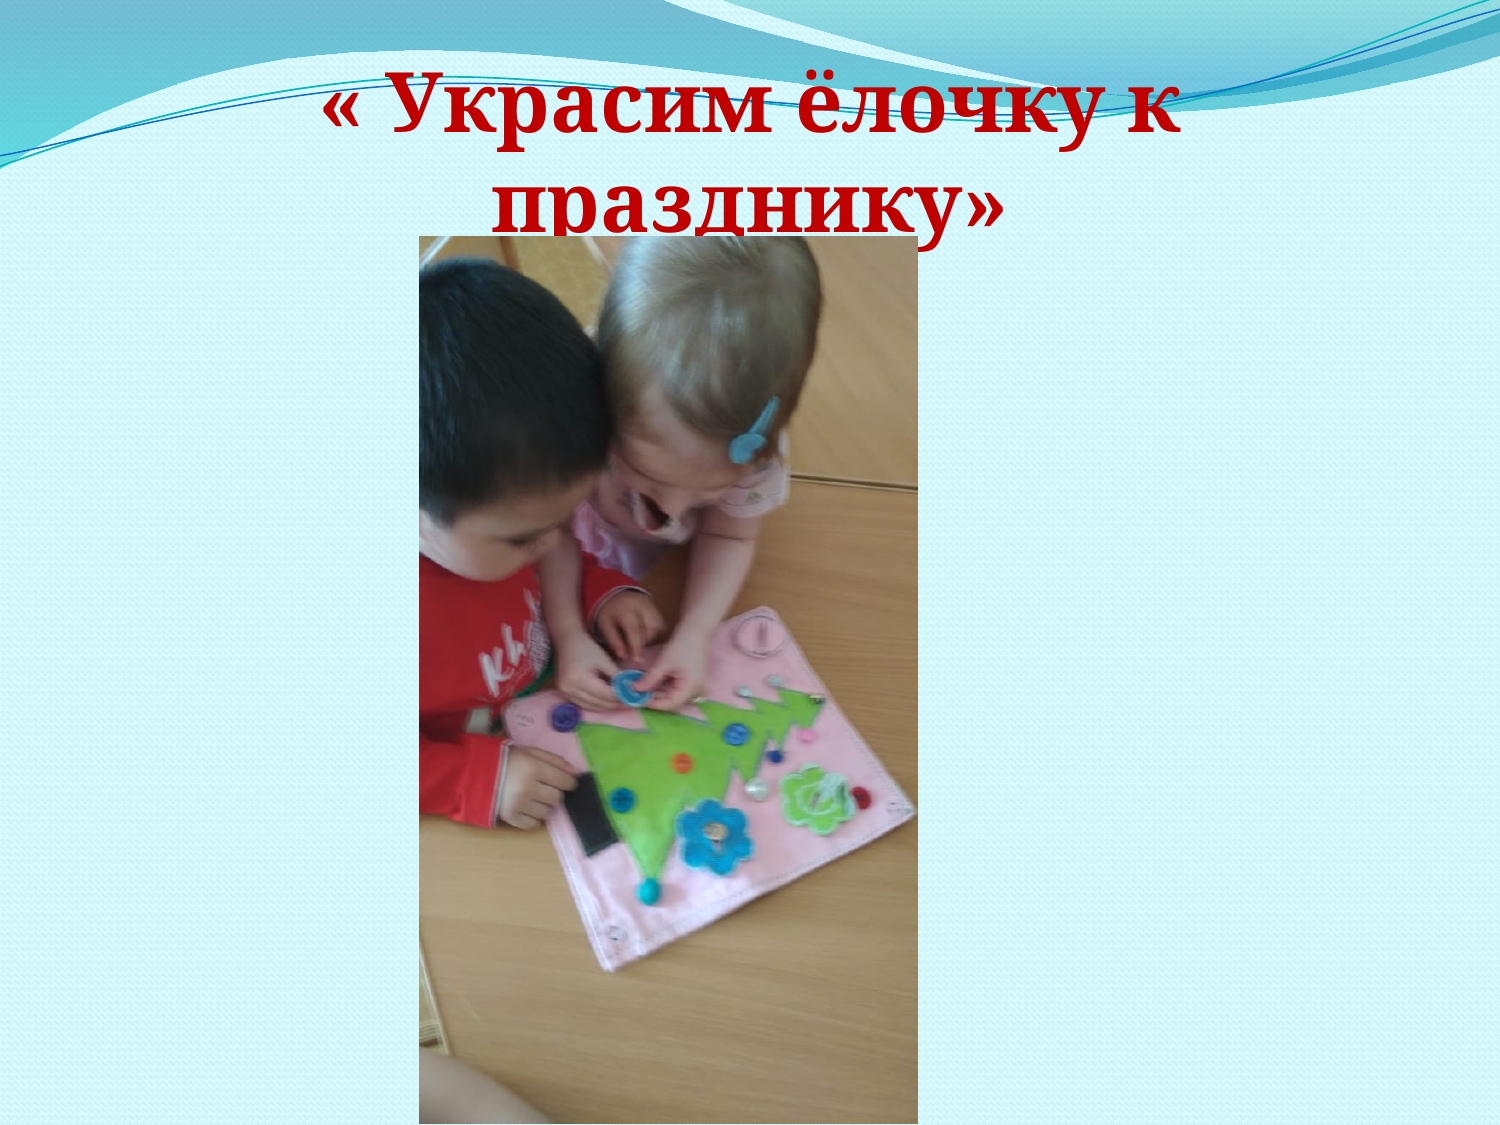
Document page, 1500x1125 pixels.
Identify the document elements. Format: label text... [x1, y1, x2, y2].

list « Украсим ёлочку к празднику» [53, 60, 1447, 237]
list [418, 236, 919, 1124]
